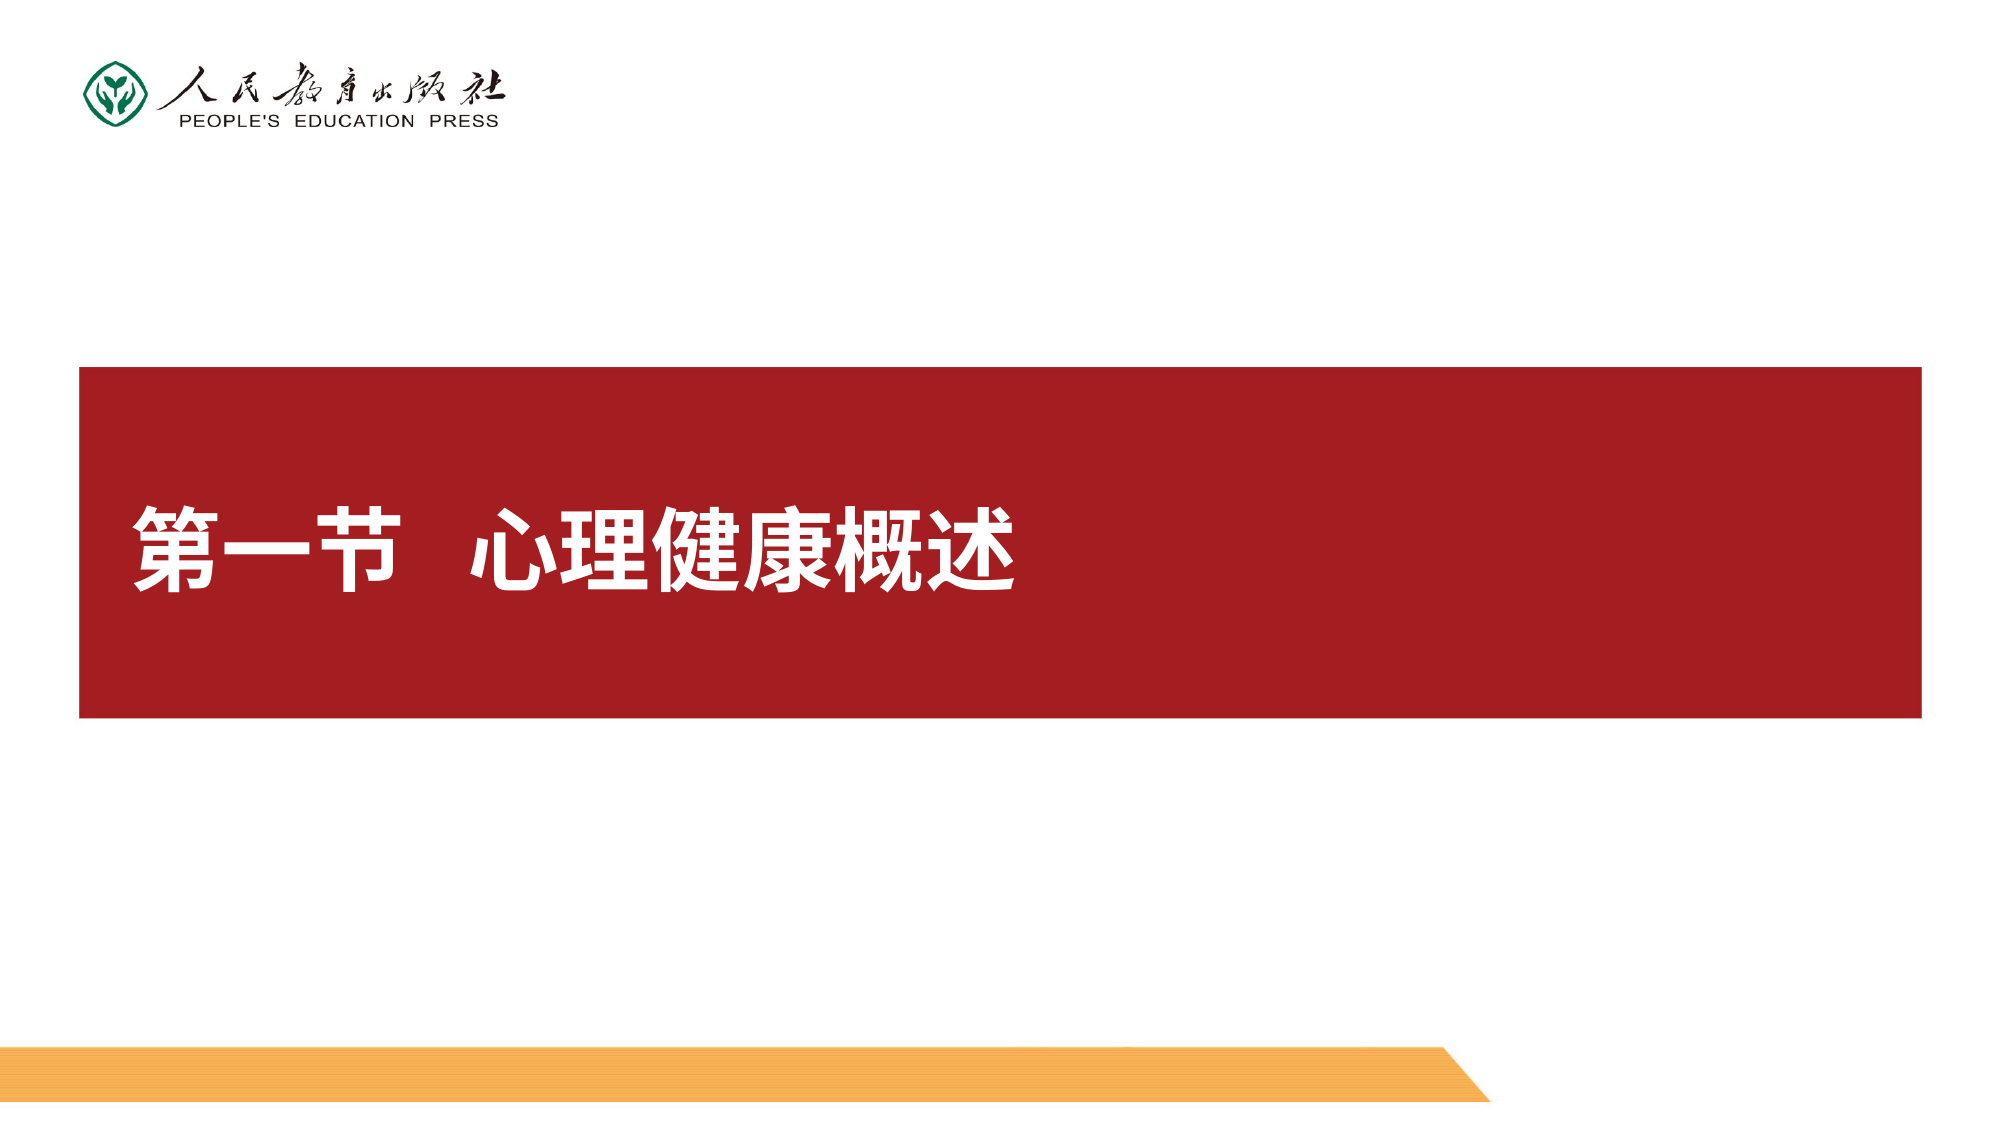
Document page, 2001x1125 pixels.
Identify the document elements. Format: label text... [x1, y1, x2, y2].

title 第一节 心理健康概述 [114, 445, 1840, 664]
picture [0, 0, 2001, 1125]
